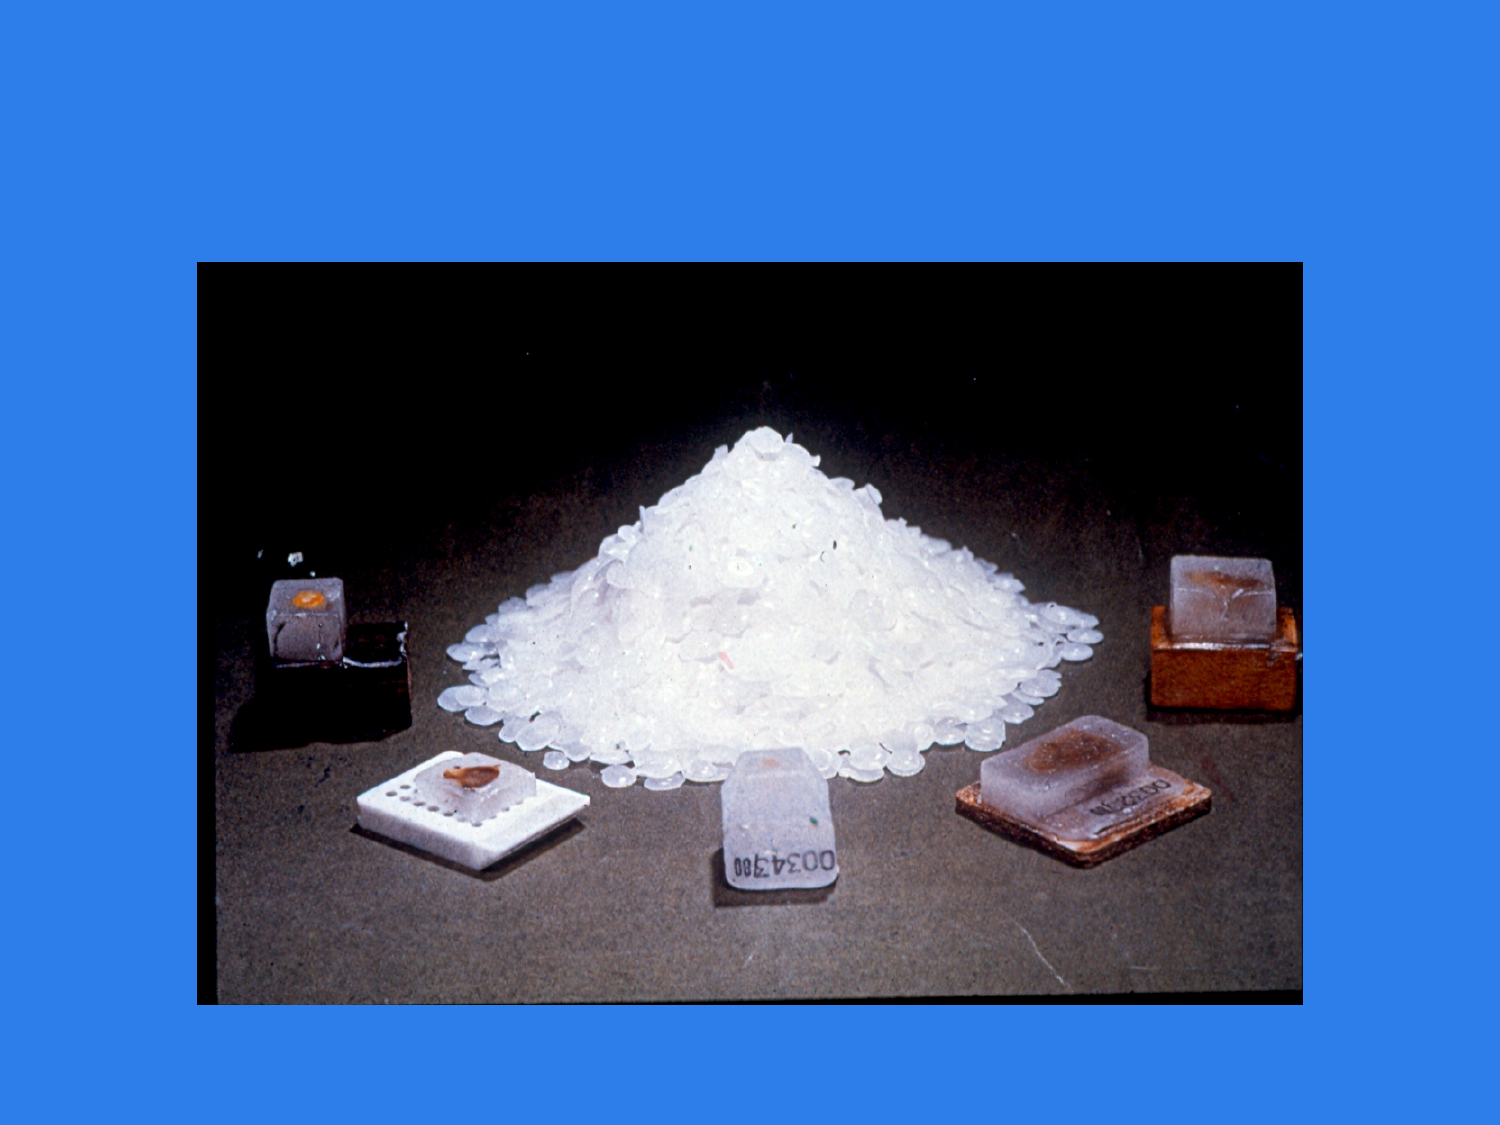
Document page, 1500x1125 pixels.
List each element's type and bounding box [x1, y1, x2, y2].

list [74, 262, 1426, 1006]
